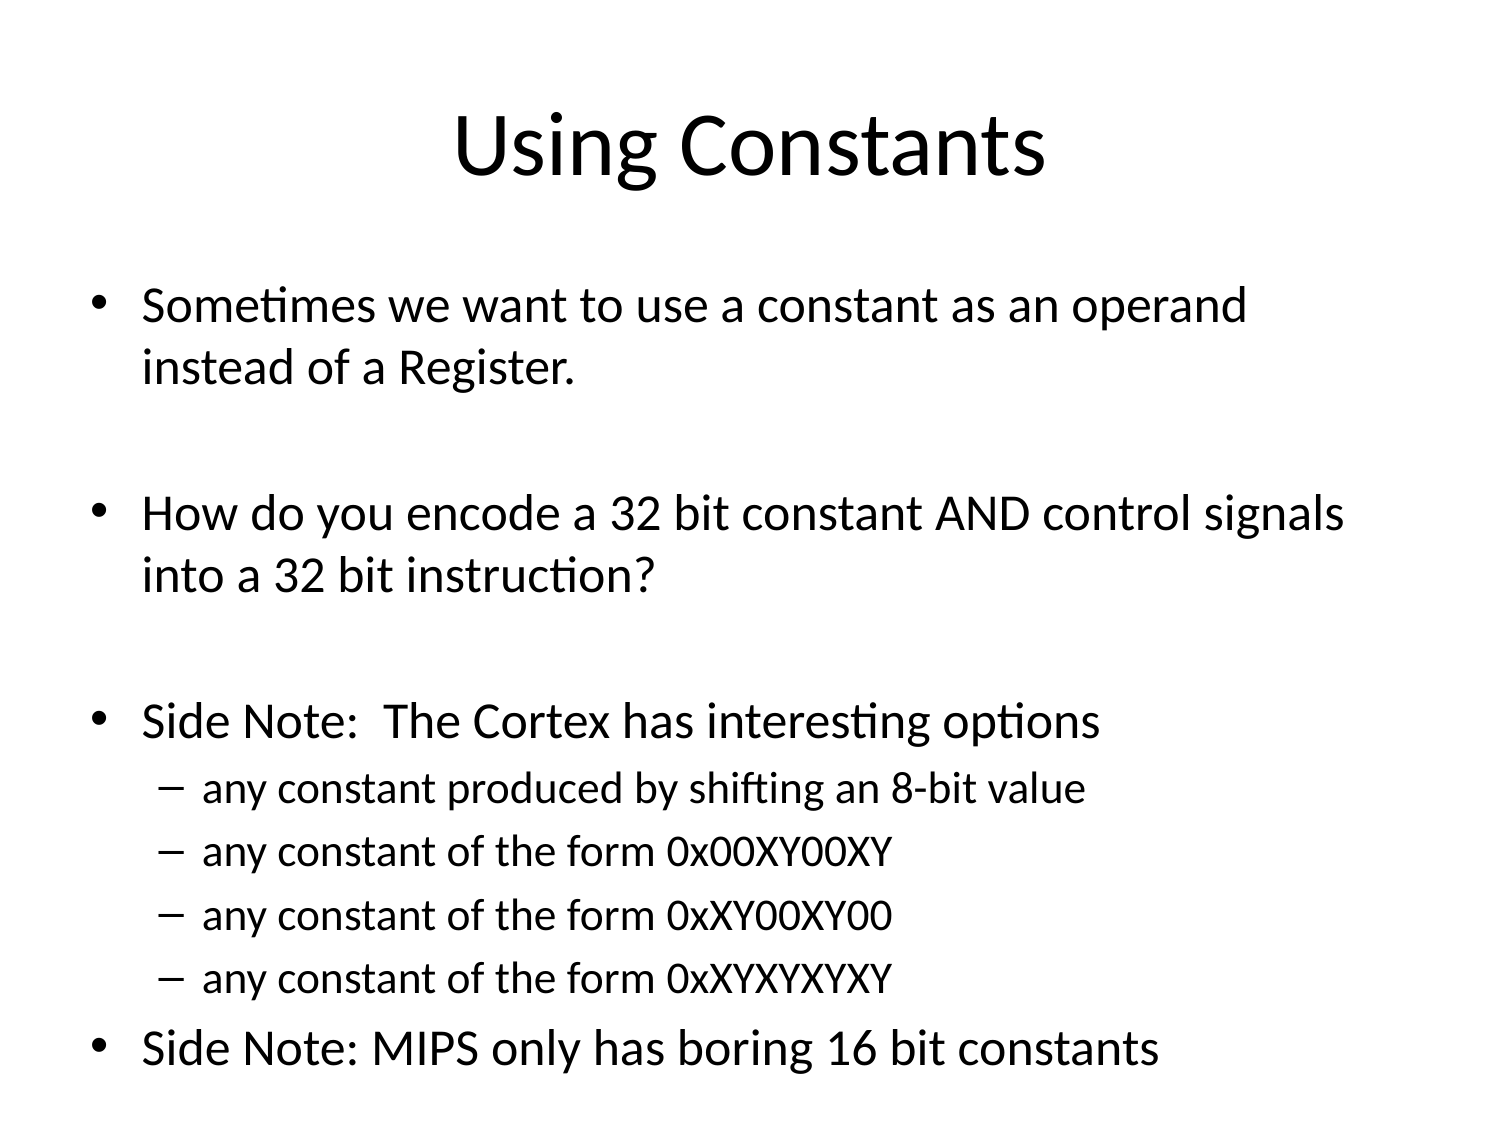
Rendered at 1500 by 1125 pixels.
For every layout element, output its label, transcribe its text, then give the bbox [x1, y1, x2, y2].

title Using Constants [75, 45, 1425, 233]
list Sometimes we want to use a constant as an operand instead of a Register. How do you encode a 32 bit constant AND control signals into a 32 bit instruction? Side Note: The Cortex has interesting options any constant produced by shifting an 8-bit value any constant of the form 0x00XY00XY any constant of the form 0xXY00XY00 any constant of the form 0xXYXYXYXY Side Note: MIPS only has boring 16 bit constants [75, 262, 1425, 1088]
